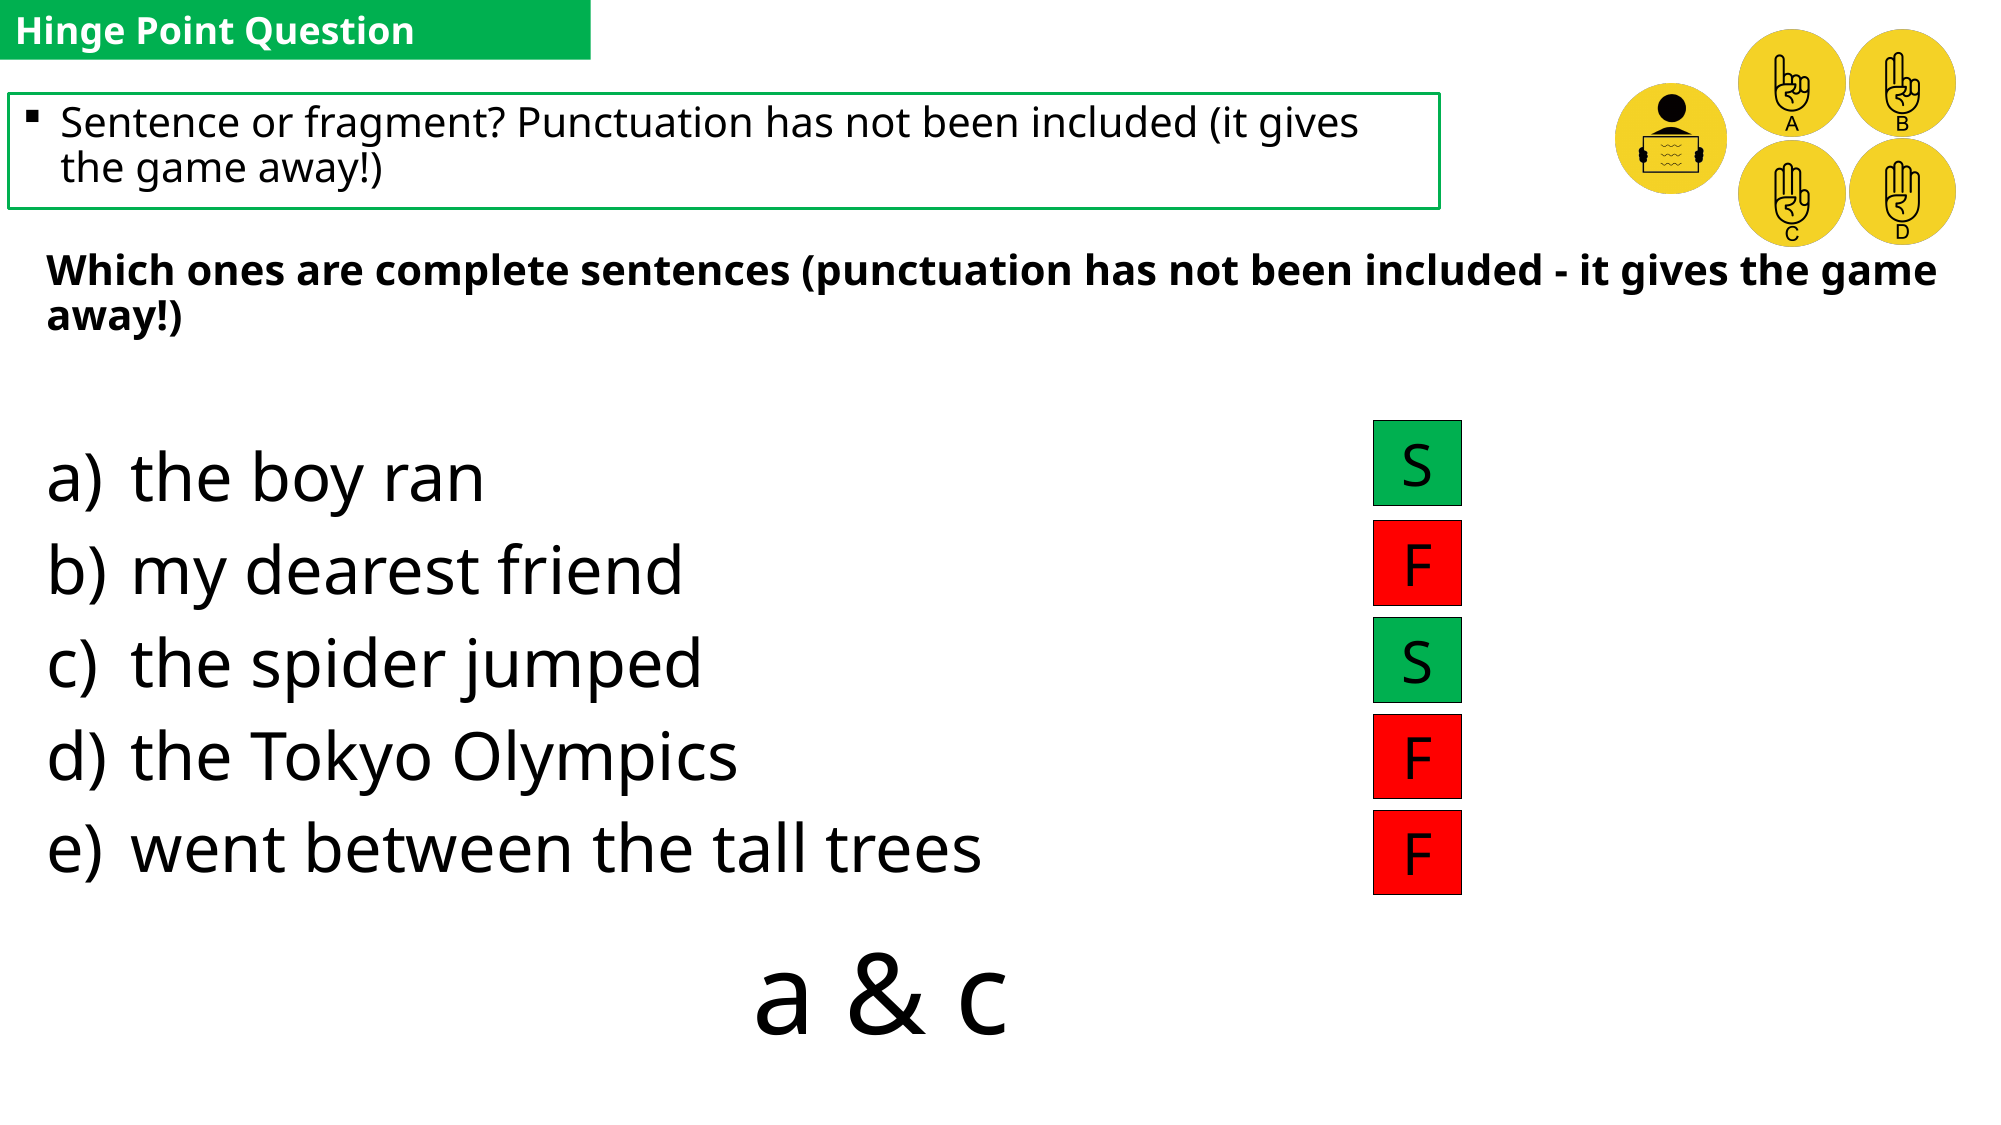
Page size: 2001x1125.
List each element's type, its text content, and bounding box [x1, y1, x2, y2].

text_box Sentence or fragment? Punctuation has not been included (it gives the game away!) [8, 93, 1440, 209]
text_box Hinge Point Question [0, 0, 591, 60]
text_box S [1373, 617, 1462, 703]
text_box S [1373, 420, 1462, 506]
list Which ones are complete sentences (punctuation has not been included - it gives the game away!) the boy ran my dearest friend the spider jumped the Tokyo Olympics went between the tall trees [31, 242, 1969, 1125]
text_box F [1373, 810, 1462, 895]
text_box a & c [529, 914, 1233, 1064]
picture [1736, 27, 1958, 250]
text_box F [1373, 520, 1462, 606]
picture [1615, 83, 1727, 194]
text_box F [1373, 714, 1462, 799]
